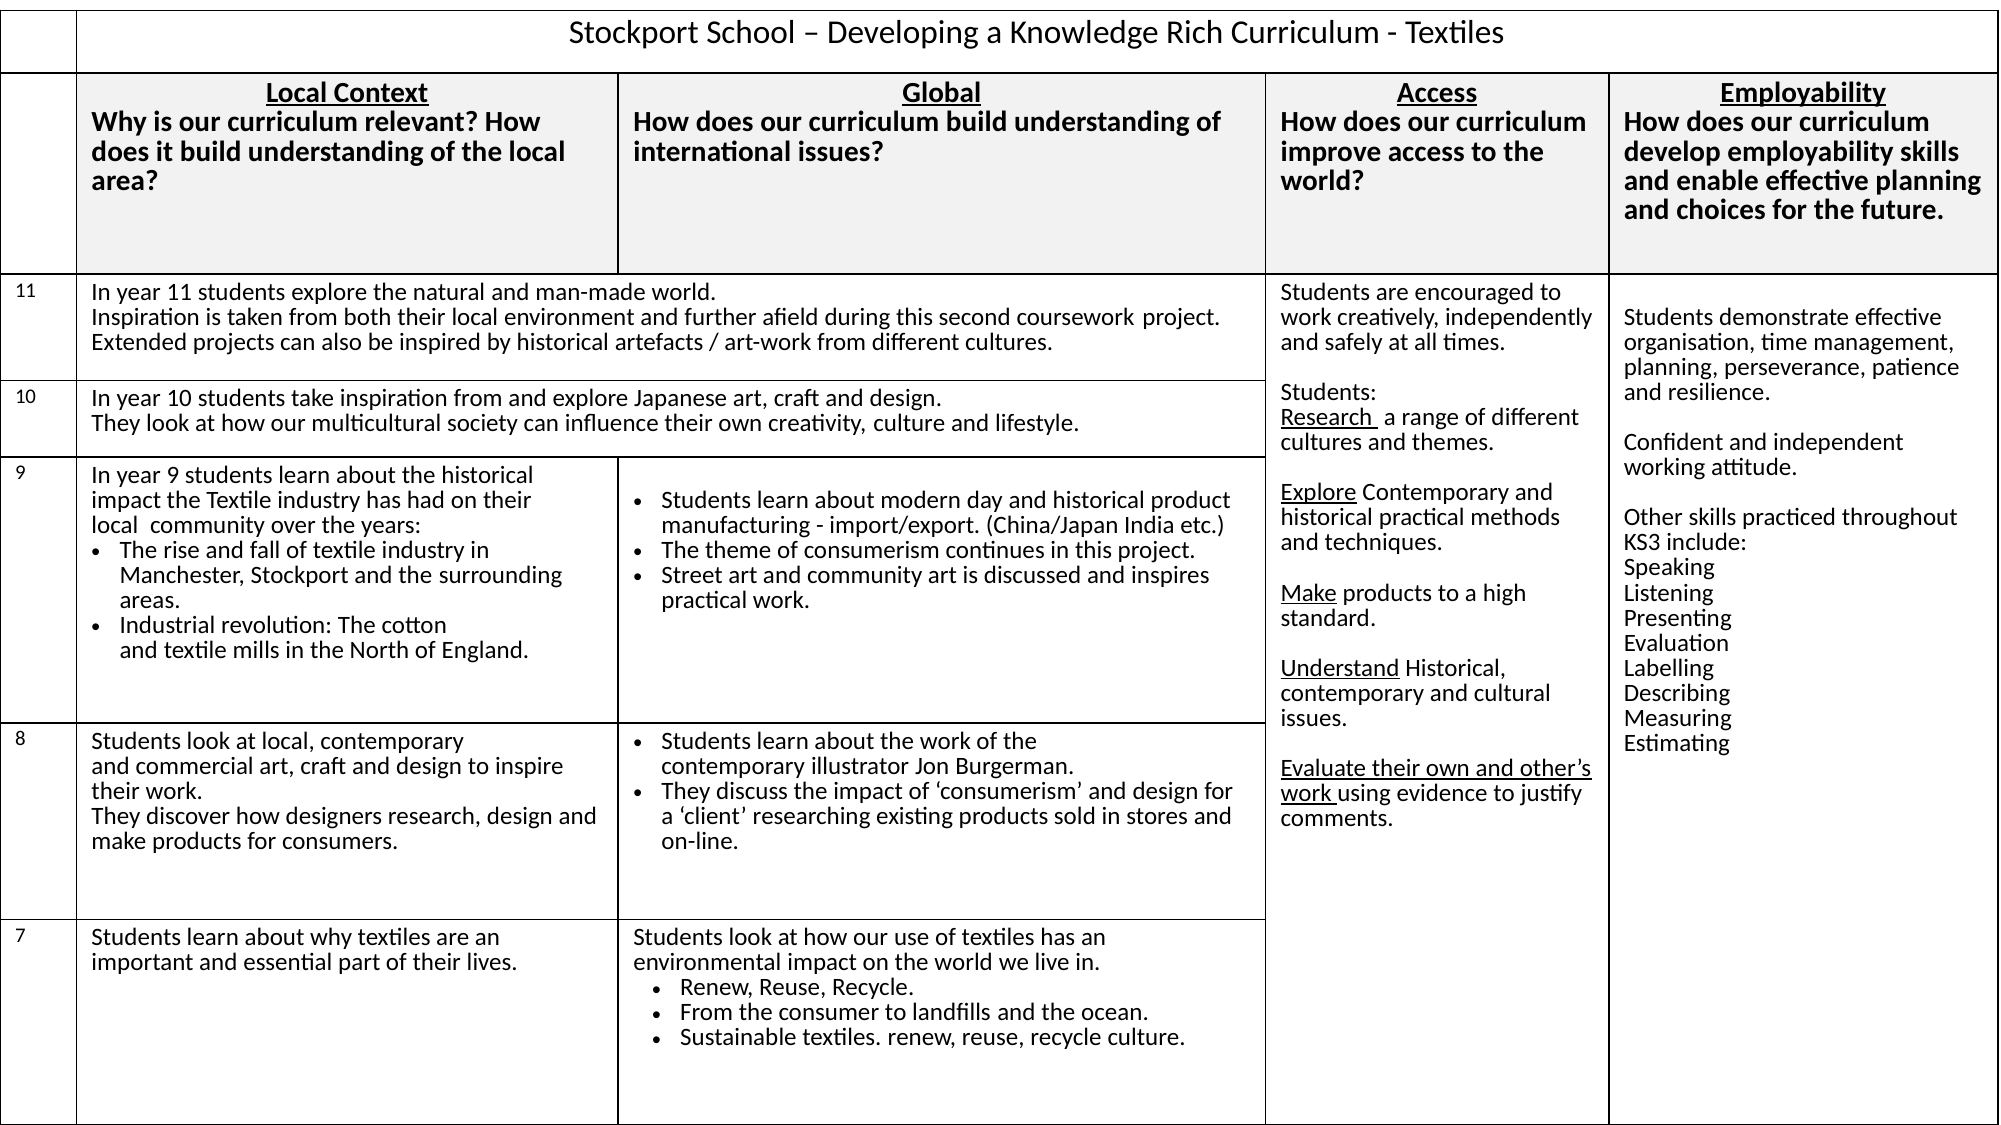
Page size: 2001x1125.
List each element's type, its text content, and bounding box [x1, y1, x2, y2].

table_cell 7 [1, 920, 76, 1124]
table_cell In year 9 students learn about the historical impact the Textile industry has had on their local community over the years: The rise and fall of textile industry in Manchester, Stockport and the surrounding areas. Industrial revolution: The cotton and textile mills in the North of England. [77, 458, 617, 722]
table_cell Students learn about why textiles are an important and essential part of their lives. [77, 920, 617, 1124]
table_cell Students learn about modern day and historical product manufacturing - import/export. (China/Japan India etc.) The theme of consumerism continues in this project. Street art and community art is discussed and inspires practical work. [619, 458, 1265, 722]
table_header [1, 11, 76, 72]
table_cell 10 [1, 381, 76, 456]
table_cell Students look at local, contemporary and commercial art, craft and design to inspire their work. They discover how designers research, design and make products for consumers. [77, 724, 617, 919]
table_cell 8 [1, 724, 76, 919]
table_cell In year 11 students explore the natural and man-made world. Inspiration is taken from both their local environment and further afield during this second coursework project. Extended projects can also be inspired by historical artefacts / art-work from different cultures. [77, 275, 1265, 380]
table_cell Students look at how our use of textiles has an environmental impact on the world we live in. Renew, Reuse, Recycle. From the consumer to landfills and the ocean. Sustainable textiles. renew, reuse, recycle culture. [619, 920, 1265, 1124]
table_cell Students are encouraged to work creatively, independently and safely at all times. Students: Research a range of different cultures and themes. Explore Contemporary and historical practical methods and techniques. Make products to a high standard. Understand Historical, contemporary and cultural issues. Evaluate their own and other’s work using evidence to justify comments. [1266, 275, 1608, 1124]
table_cell Access How does our curriculum improve access to the world? [1266, 74, 1608, 273]
table_cell Students learn about the work of the contemporary illustrator Jon Burgerman. They discuss the impact of ‘consumerism’ and design for a ‘client’ researching existing products sold in stores and on-line. [619, 724, 1265, 919]
table_cell In year 10 students take inspiration from and explore Japanese art, craft and design. They look at how our multicultural society can influence their own creativity, culture and lifestyle. [77, 381, 1265, 456]
table_cell Students demonstrate effective organisation, time management, planning, perseverance, patience and resilience. Confident and independent working attitude. Other skills practiced throughout KS3 include: Speaking Listening Presenting Evaluation Labelling Describing Measuring Estimating [1610, 275, 1997, 1124]
table_cell [1, 74, 76, 273]
table_cell 11 [1, 275, 76, 380]
table_cell Local Context Why is our curriculum relevant? How does it build understanding of the local area? [77, 74, 617, 273]
table_cell 9 [1, 458, 76, 722]
table_cell Global How does our curriculum build understanding of international issues? [619, 74, 1265, 273]
table_cell Employability How does our curriculum develop employability skills and enable effective planning and choices for the future. [1610, 74, 1997, 273]
table_header Stockport School – Developing a Knowledge Rich Curriculum - Textiles [77, 11, 1997, 72]
